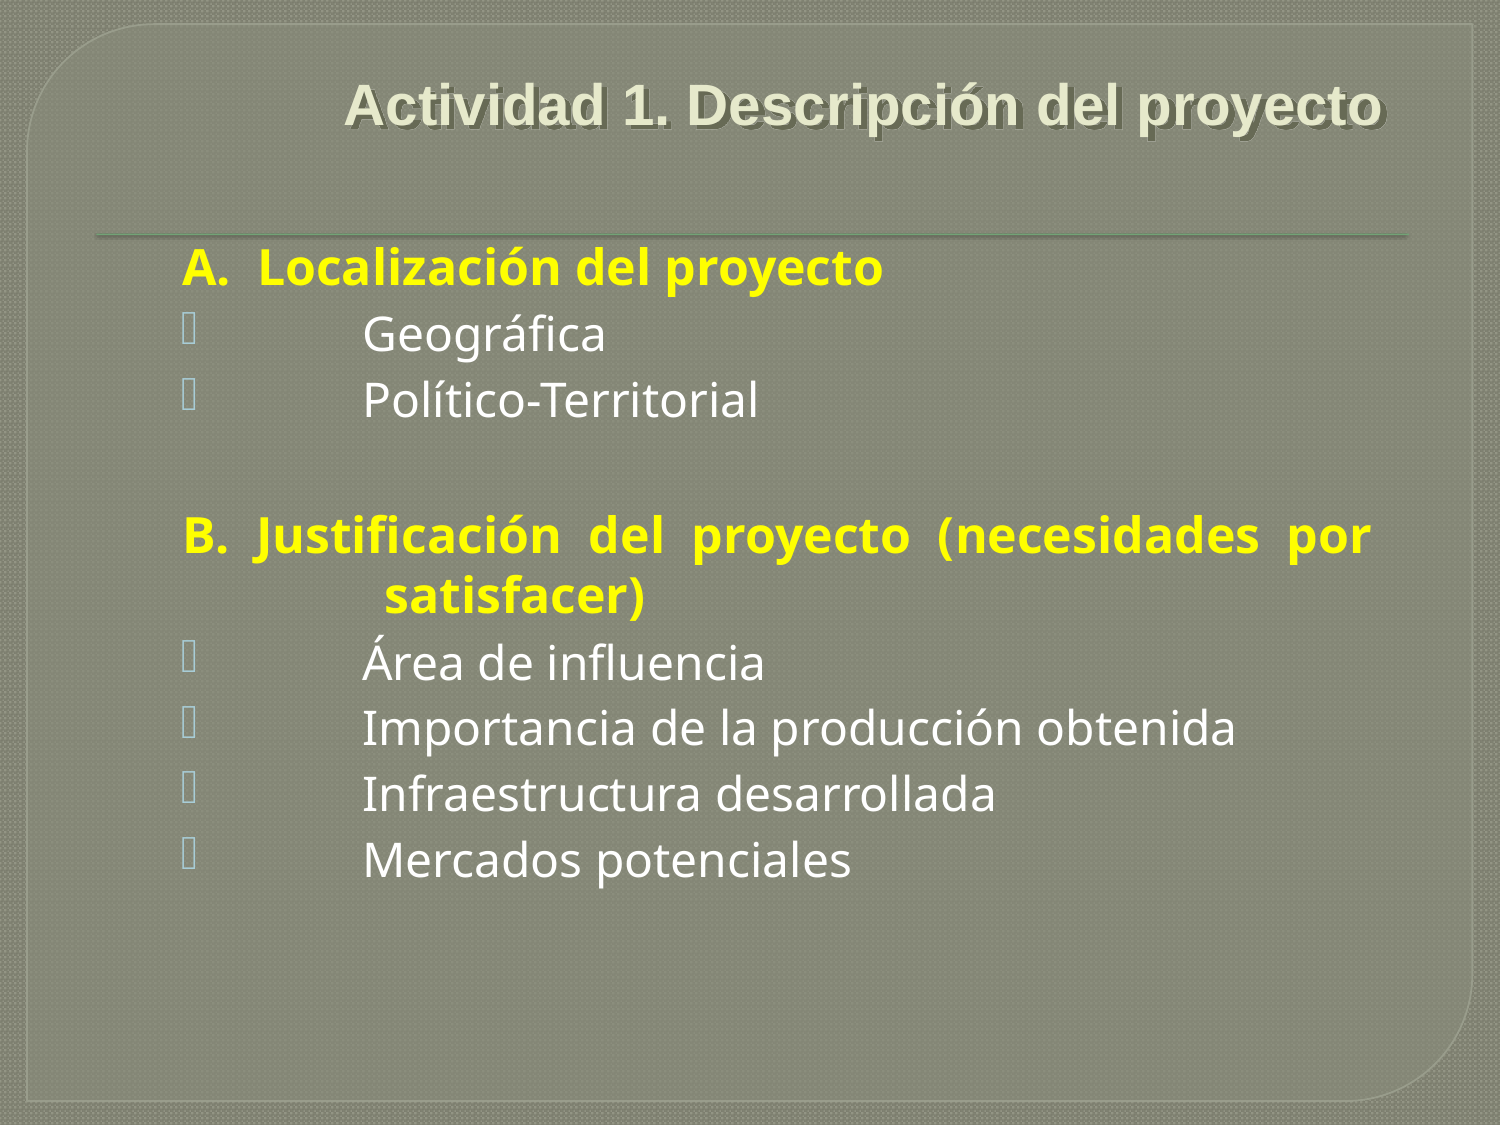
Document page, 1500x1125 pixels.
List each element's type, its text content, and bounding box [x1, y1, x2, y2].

list A. Localización del proyecto Geográfica Político-Territorial B. Justificación del proyecto (necesidades por satisfacer) Área de influencia Importancia de la producción obtenida Infraestructura desarrollada Mercados potenciales [62, 174, 1388, 988]
title Actividad 1. Descripción del proyecto [123, 59, 1399, 215]
